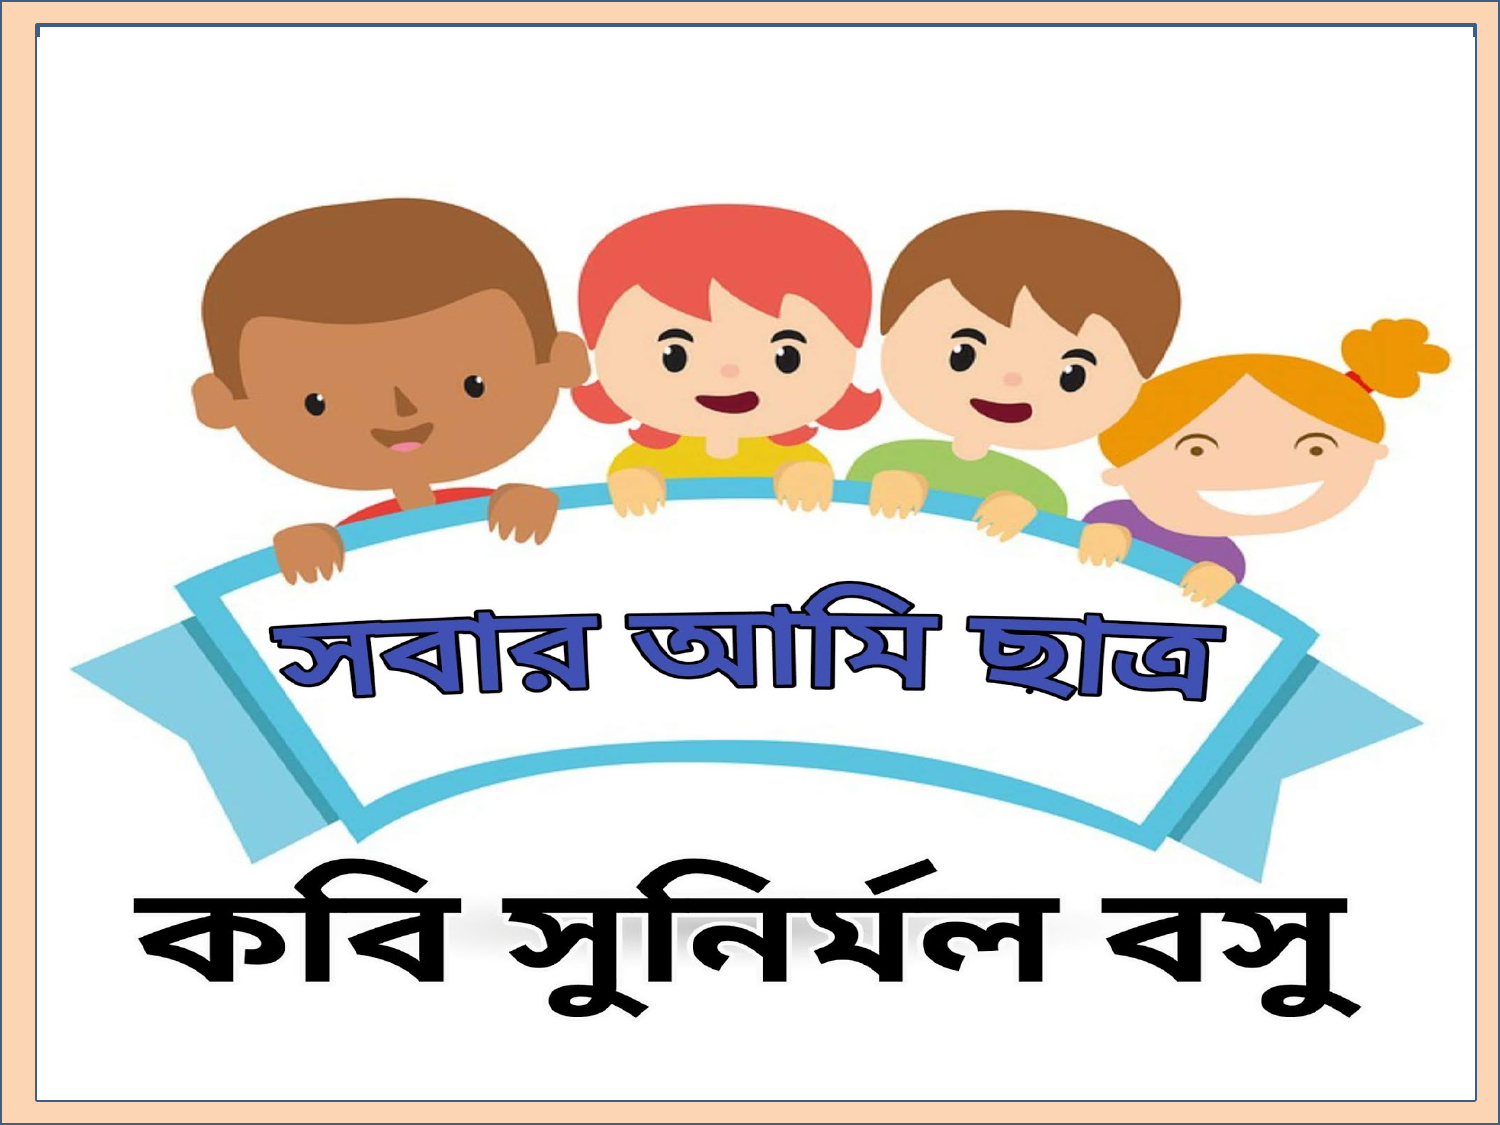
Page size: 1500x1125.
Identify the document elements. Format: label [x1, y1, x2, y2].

text_box [35, 23, 1477, 38]
text_box [0, 0, 1500, 1125]
picture [37, 37, 1476, 1101]
